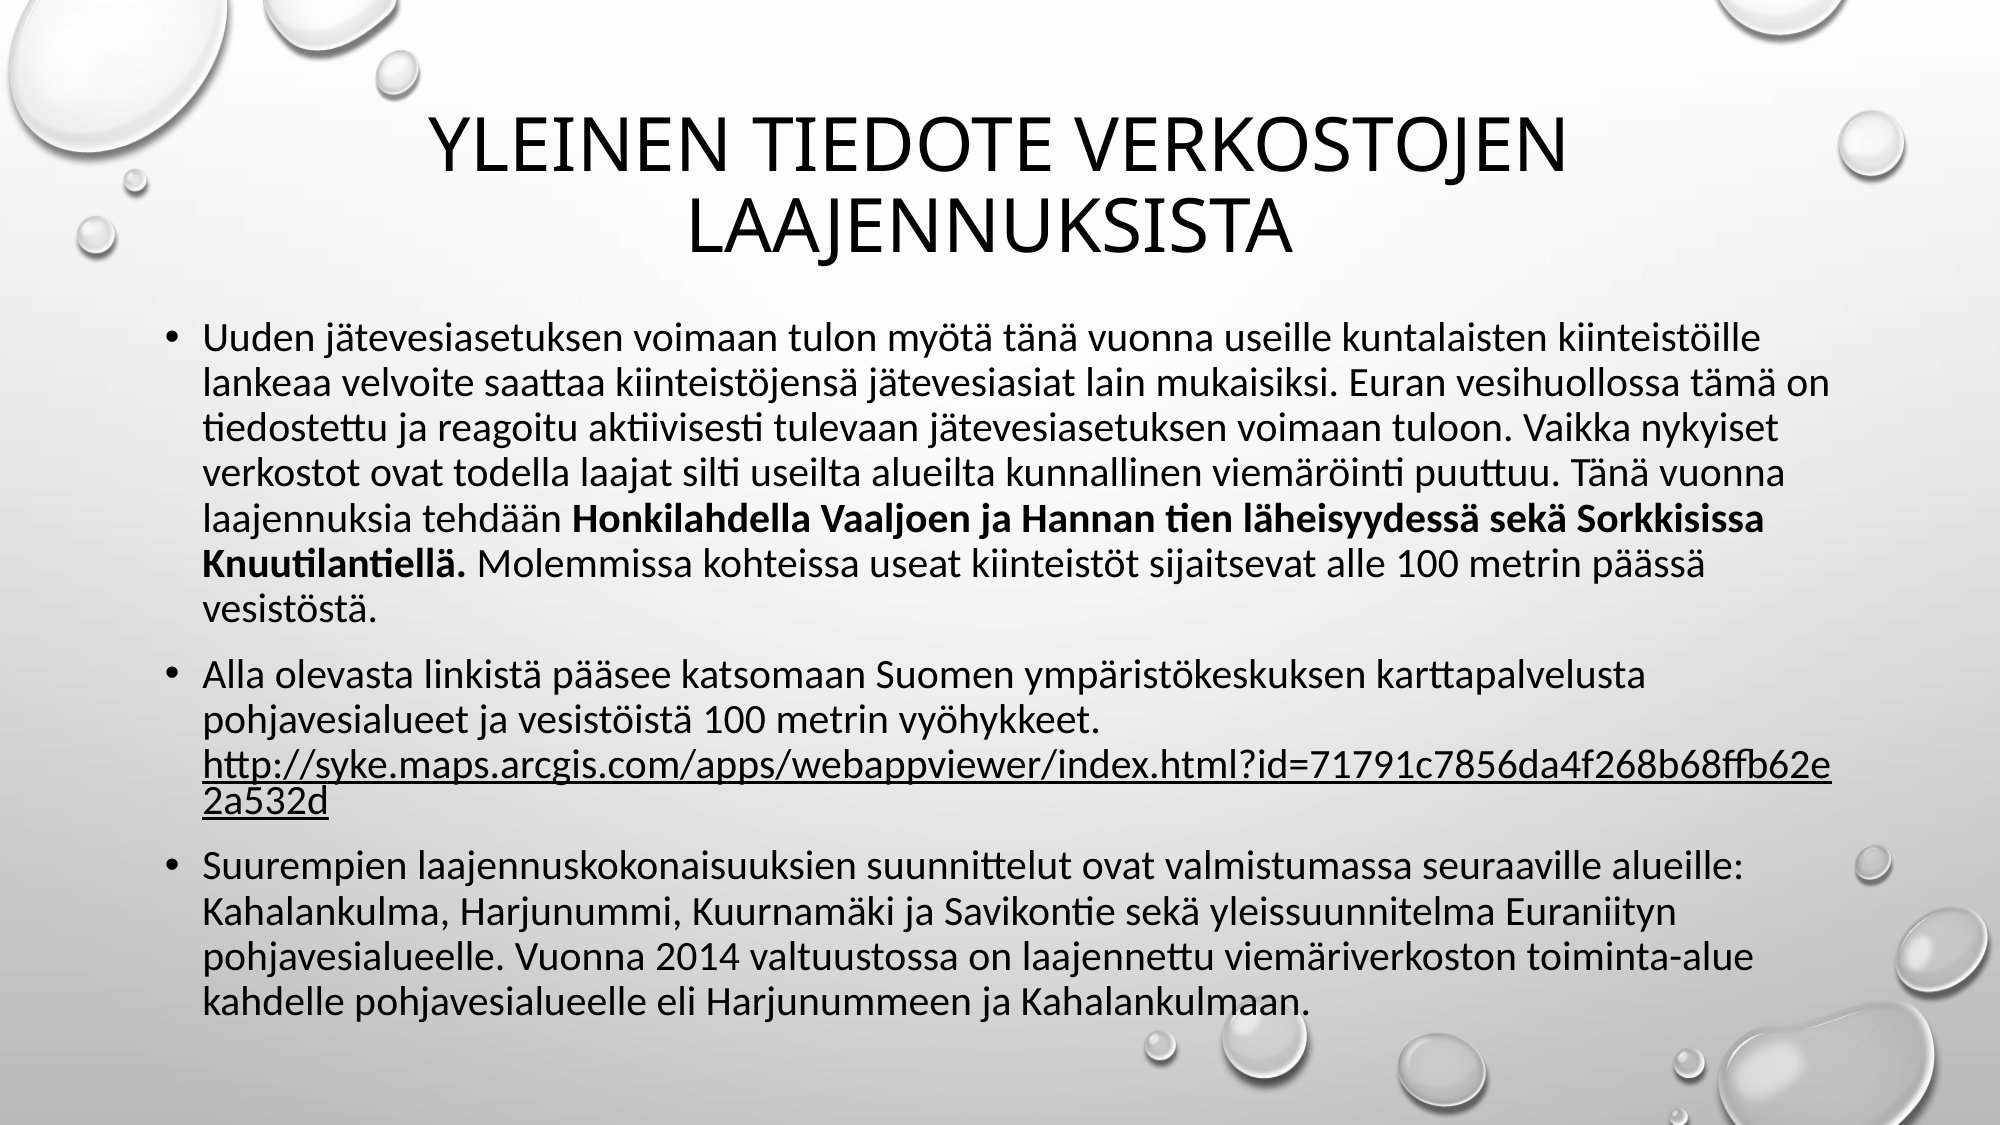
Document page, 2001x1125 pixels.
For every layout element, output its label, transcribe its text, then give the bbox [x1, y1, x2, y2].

list Uuden jätevesiasetuksen voimaan tulon myötä tänä vuonna useille kuntalaisten kiinteistöille lankeaa velvoite saattaa kiinteistöjensä jätevesiasiat lain mukaisiksi. Euran vesihuollossa tämä on tiedostettu ja reagoitu aktiivisesti tulevaan jätevesiasetuksen voimaan tuloon. Vaikka nykyiset verkostot ovat todella laajat silti useilta alueilta kunnallinen viemäröinti puuttuu. Tänä vuonna laajennuksia tehdään Honkilahdella Vaaljoen ja Hannan tien läheisyydessä sekä Sorkkisissa Knuutilantiellä. Molemmissa kohteissa useat kiinteistöt sijaitsevat alle 100 metrin päässä vesistöstä. Alla olevasta linkistä pääsee katsomaan Suomen ympäristökeskuksen karttapalvelusta pohjavesialueet ja vesistöistä 100 metrin vyöhykkeet. http://syke.maps.arcgis.com/apps/webappviewer/index.html?id=71791c7856da4f268b68ffb62e2a532d Suurempien laajennuskokonaisuuksien suunnittelut ovat valmistumassa seuraaville alueille: Kahalankulma, Harjunummi, Kuurnamäki ja Savikontie sekä yleissuunnitelma Euraniityn pohjavesialueelle. Vuonna 2014 valtuustossa on laajennettu viemäriverkoston toiminta-alue kahdelle pohjavesialueelle eli Harjunummeen ja Kahalankulmaan. [149, 308, 1850, 1077]
picture [0, 0, 2000, 1125]
title Yleinen tiedote verkostojen laajennuksista [149, 101, 1851, 364]
